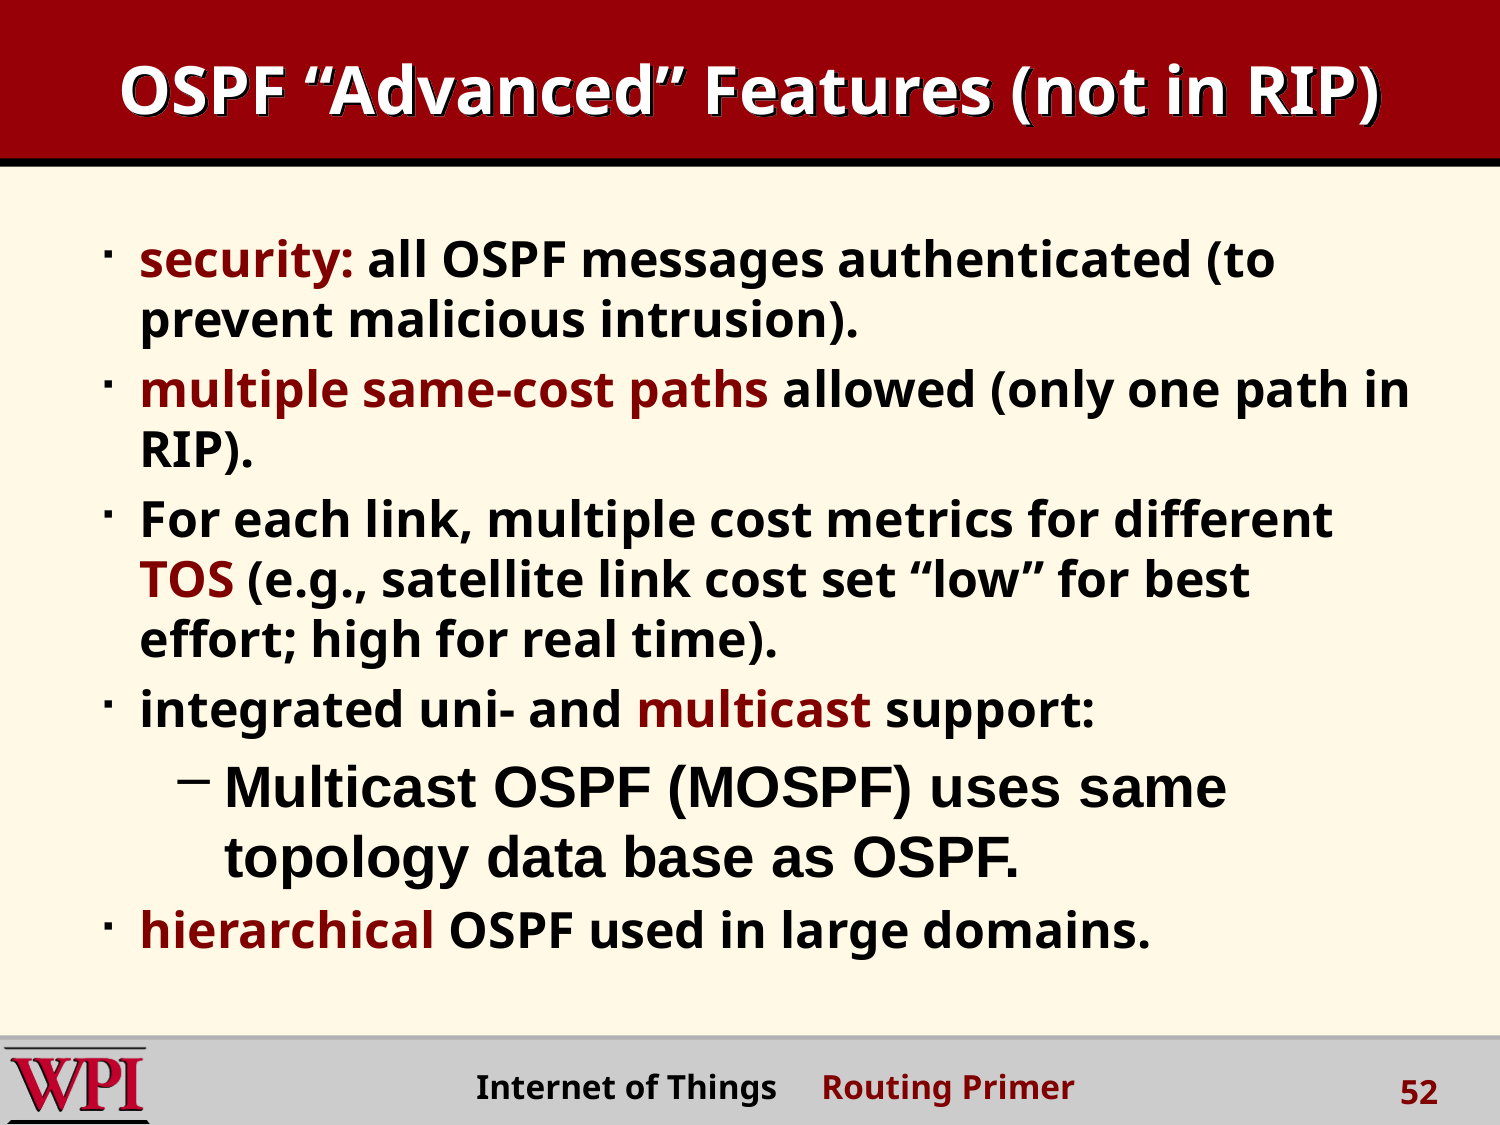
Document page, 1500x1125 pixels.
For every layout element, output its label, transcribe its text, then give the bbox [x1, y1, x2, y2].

picture [0, 0, 1500, 158]
picture [0, 1040, 1500, 1125]
slide_number 52 [1344, 1063, 1495, 1102]
picture [0, 167, 1500, 1035]
title OSPF “Advanced” Features (not in RIP) [29, 18, 1471, 150]
list security: all OSPF messages authenticated (to prevent malicious intrusion). multiple same-cost paths allowed (only one path in RIP). For each link, multiple cost metrics for different TOS (e.g., satellite link cost set “low” for best effort; high for real time). integrated uni- and multicast support: Multicast OSPF (MOSPF) uses same topology data base as OSPF. hierarchical OSPF used in large domains. [87, 219, 1438, 1021]
